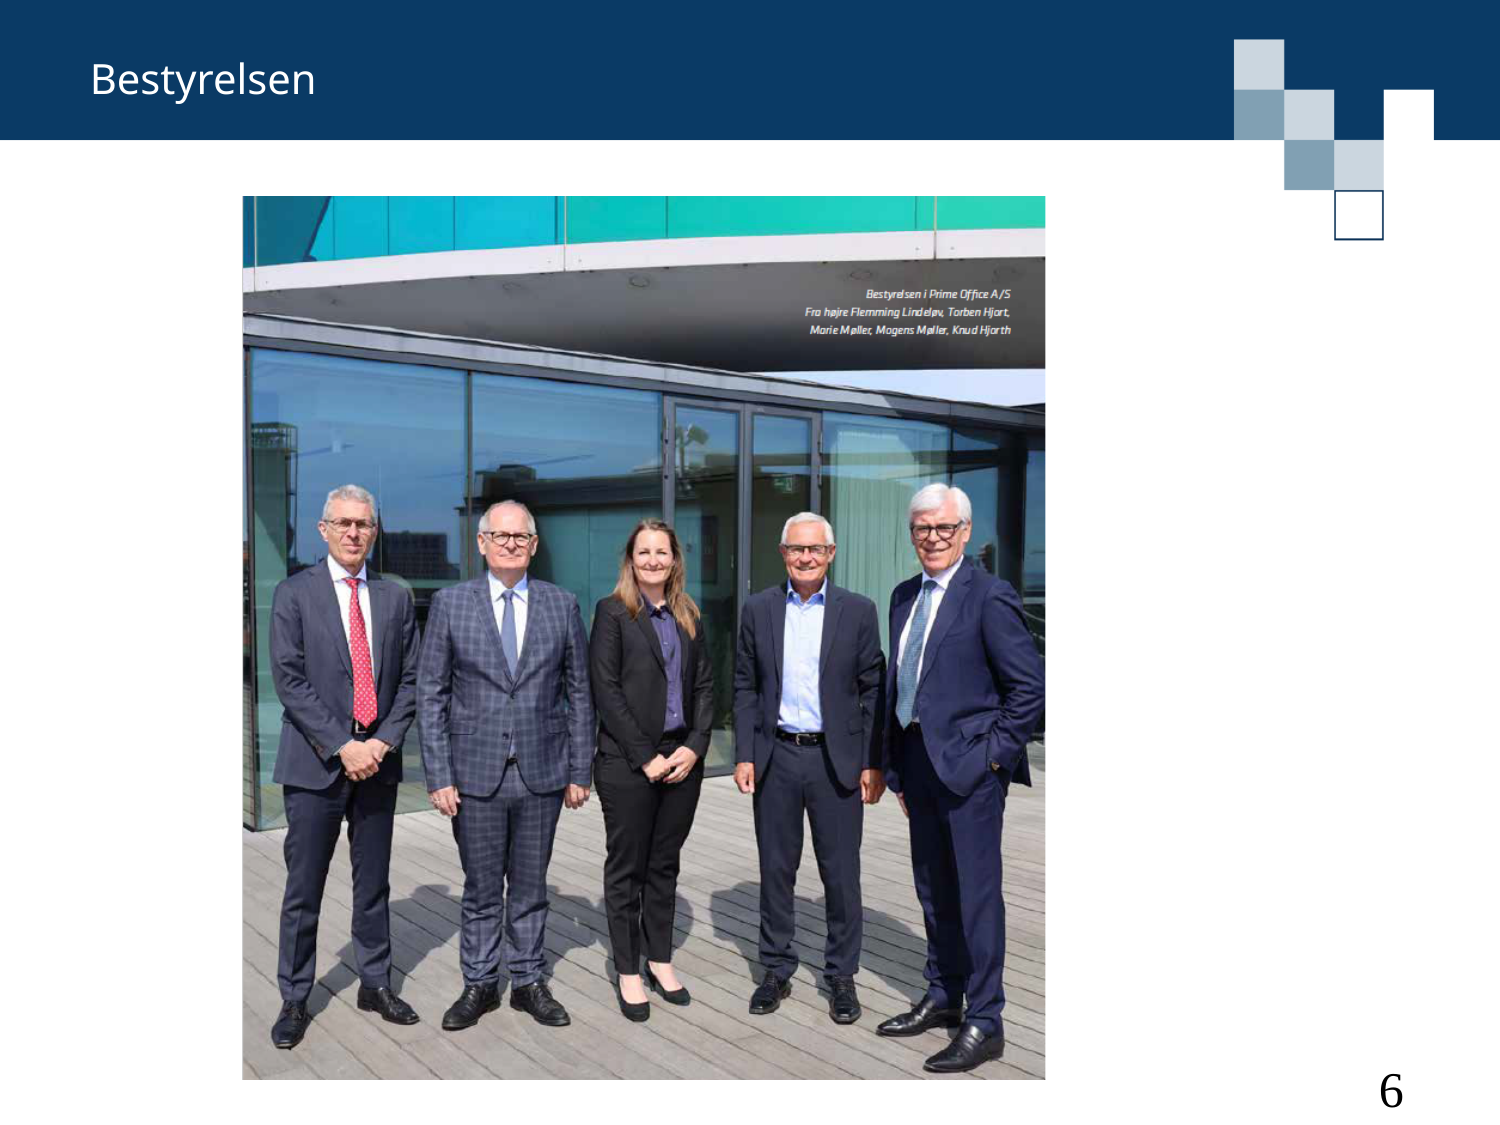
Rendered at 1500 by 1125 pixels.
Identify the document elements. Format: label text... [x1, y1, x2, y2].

slide_number 6 [1364, 1050, 1473, 1110]
title Bestyrelsen [75, 45, 1425, 233]
picture [0, 0, 1500, 1088]
